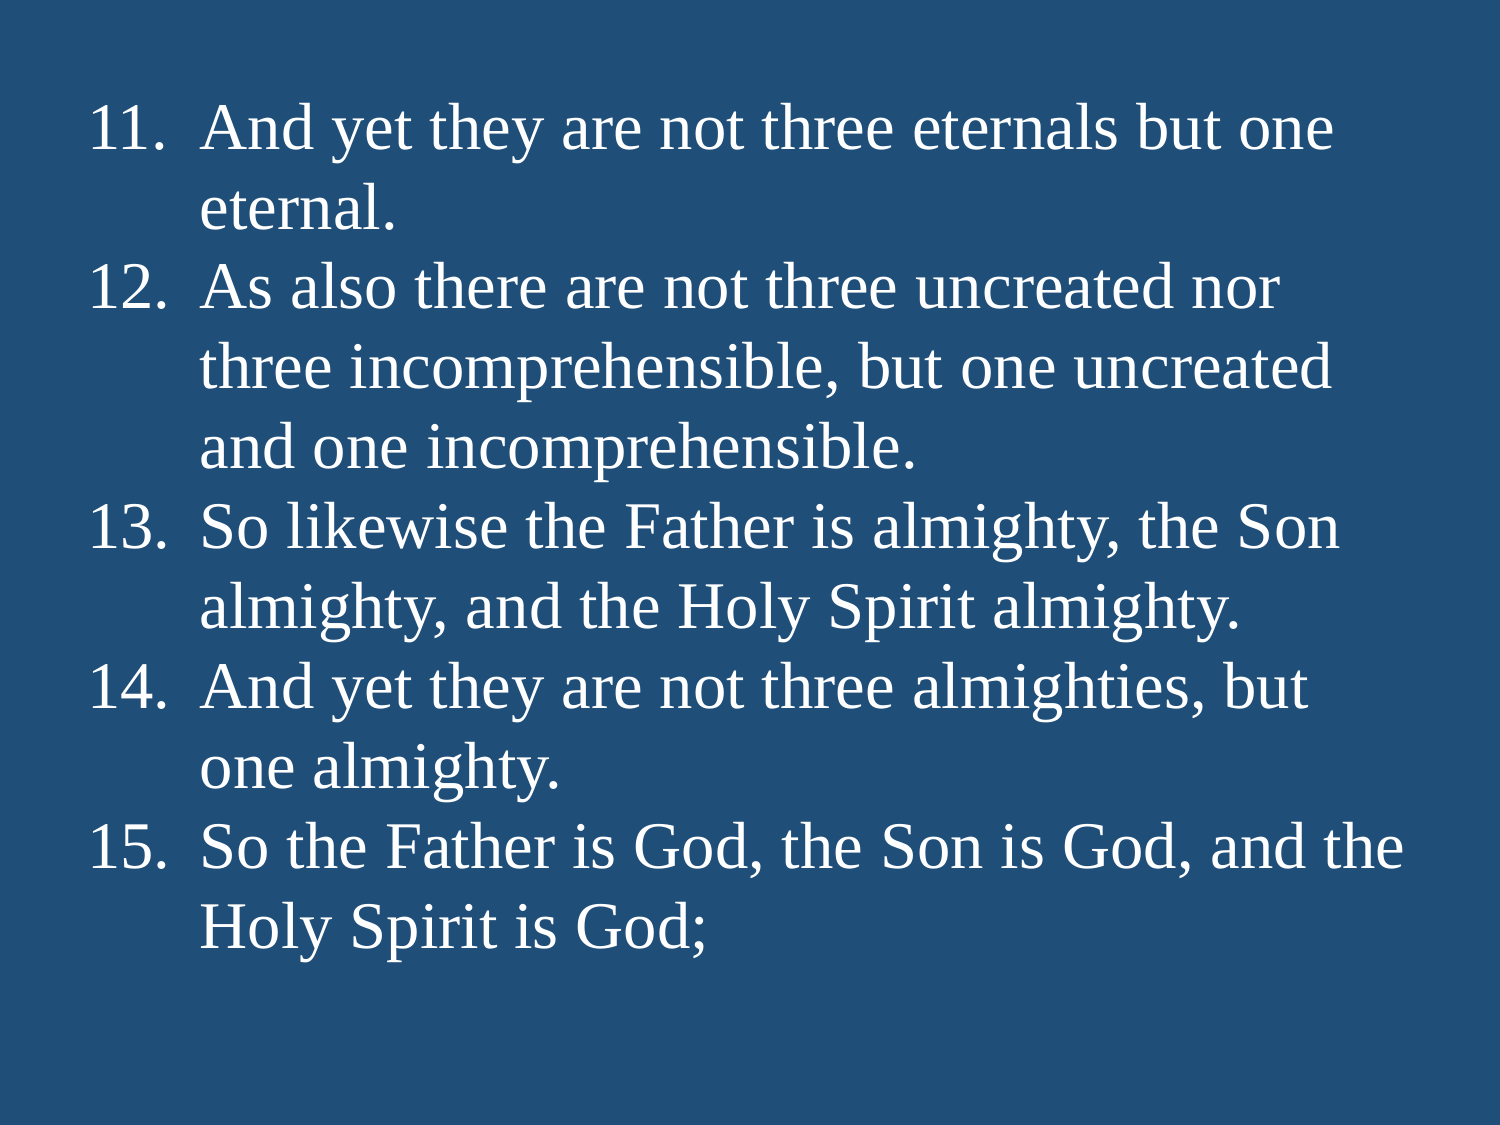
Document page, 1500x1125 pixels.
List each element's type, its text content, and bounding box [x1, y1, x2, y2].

text_box And yet they are not three eternals but one eternal. As also there are not three uncreated nor three incomprehensible, but one uncreated and one incomprehensible. So likewise the Father is almighty, the Son almighty, and the Holy Spirit almighty. And yet they are not three almighties, but one almighty. So the Father is God, the Son is God, and the Holy Spirit is God; [72, 75, 1423, 970]
